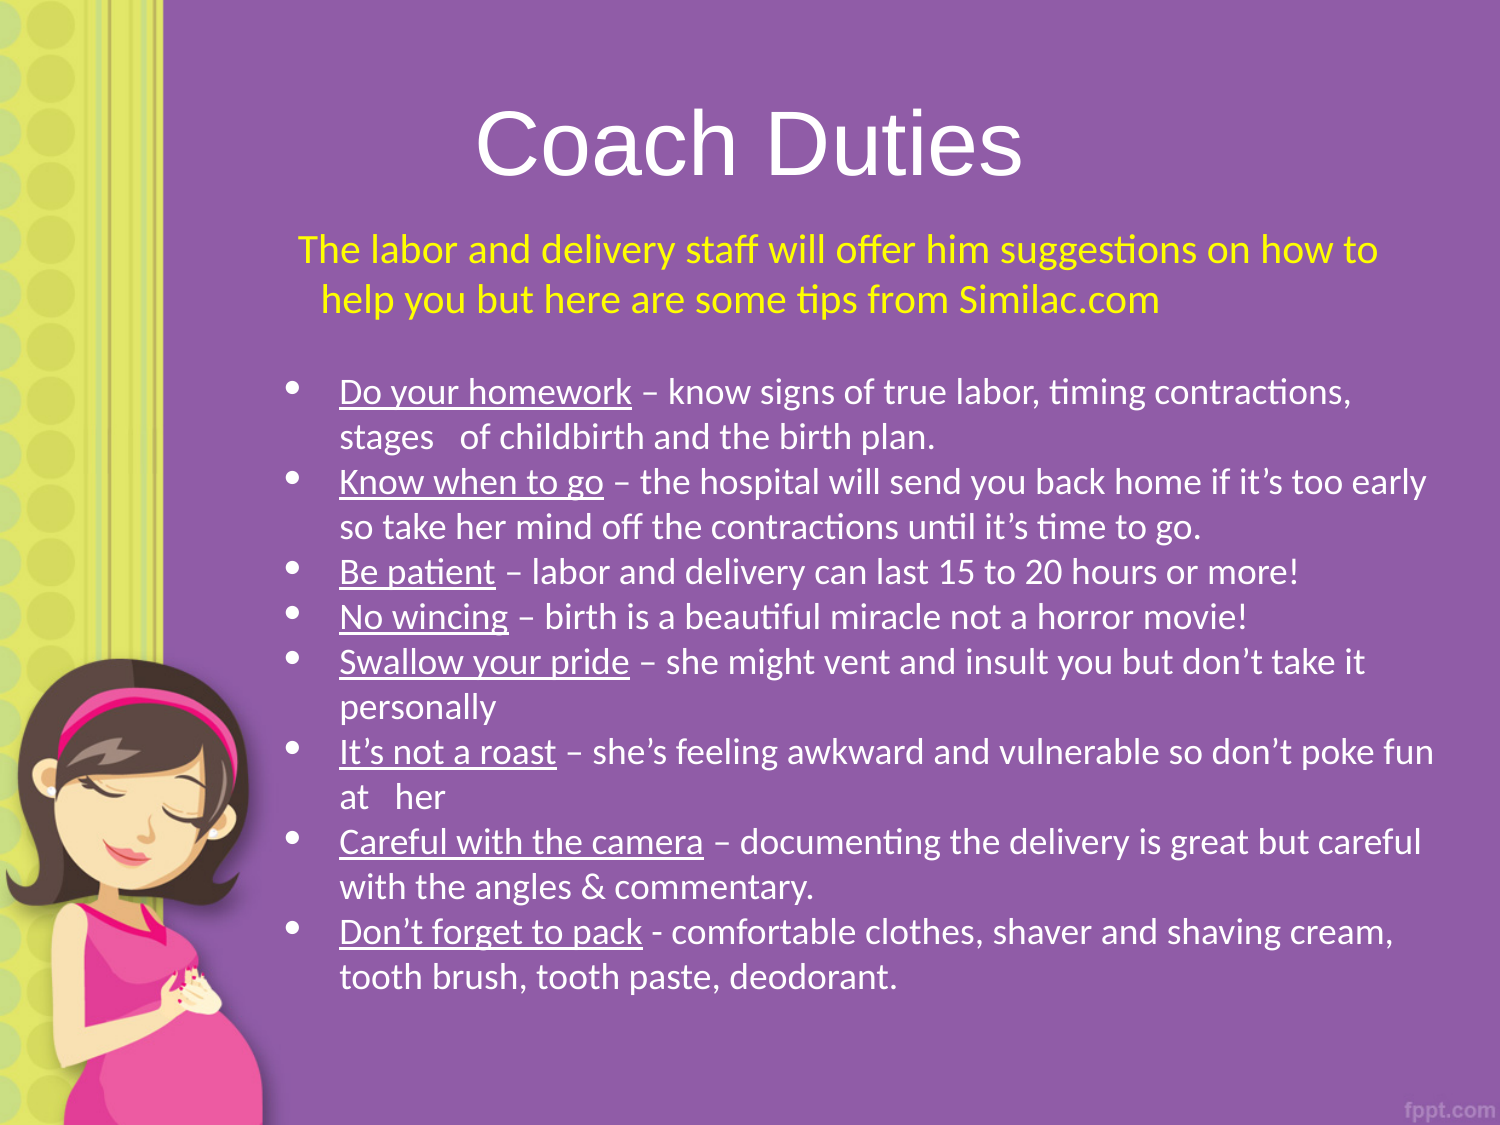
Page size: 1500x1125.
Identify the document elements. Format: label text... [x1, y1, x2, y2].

list The labor and delivery staff will offer him suggestions on how to help you but here are some tips from Similac.com Do your homework – know signs of true labor, timing contractions, stages of childbirth and the birth plan. Know when to go – the hospital will send you back home if it’s too early so take her mind off the contractions until it’s time to go. Be patient – labor and delivery can last 15 to 20 hours or more! No wincing – birth is a beautiful miracle not a horror movie! Swallow your pride – she might vent and insult you but don’t take it personally It’s not a roast – she’s feeling awkward and vulnerable so don’t poke fun at her Careful with the camera – documenting the delivery is great but careful with the angles & commentary. Don’t forget to pack - comfortable clothes, shaver and shaving cream, tooth brush, tooth paste, deodorant. [249, 206, 1458, 1022]
title Coach Duties [75, 45, 1425, 233]
picture [0, 0, 1500, 1125]
